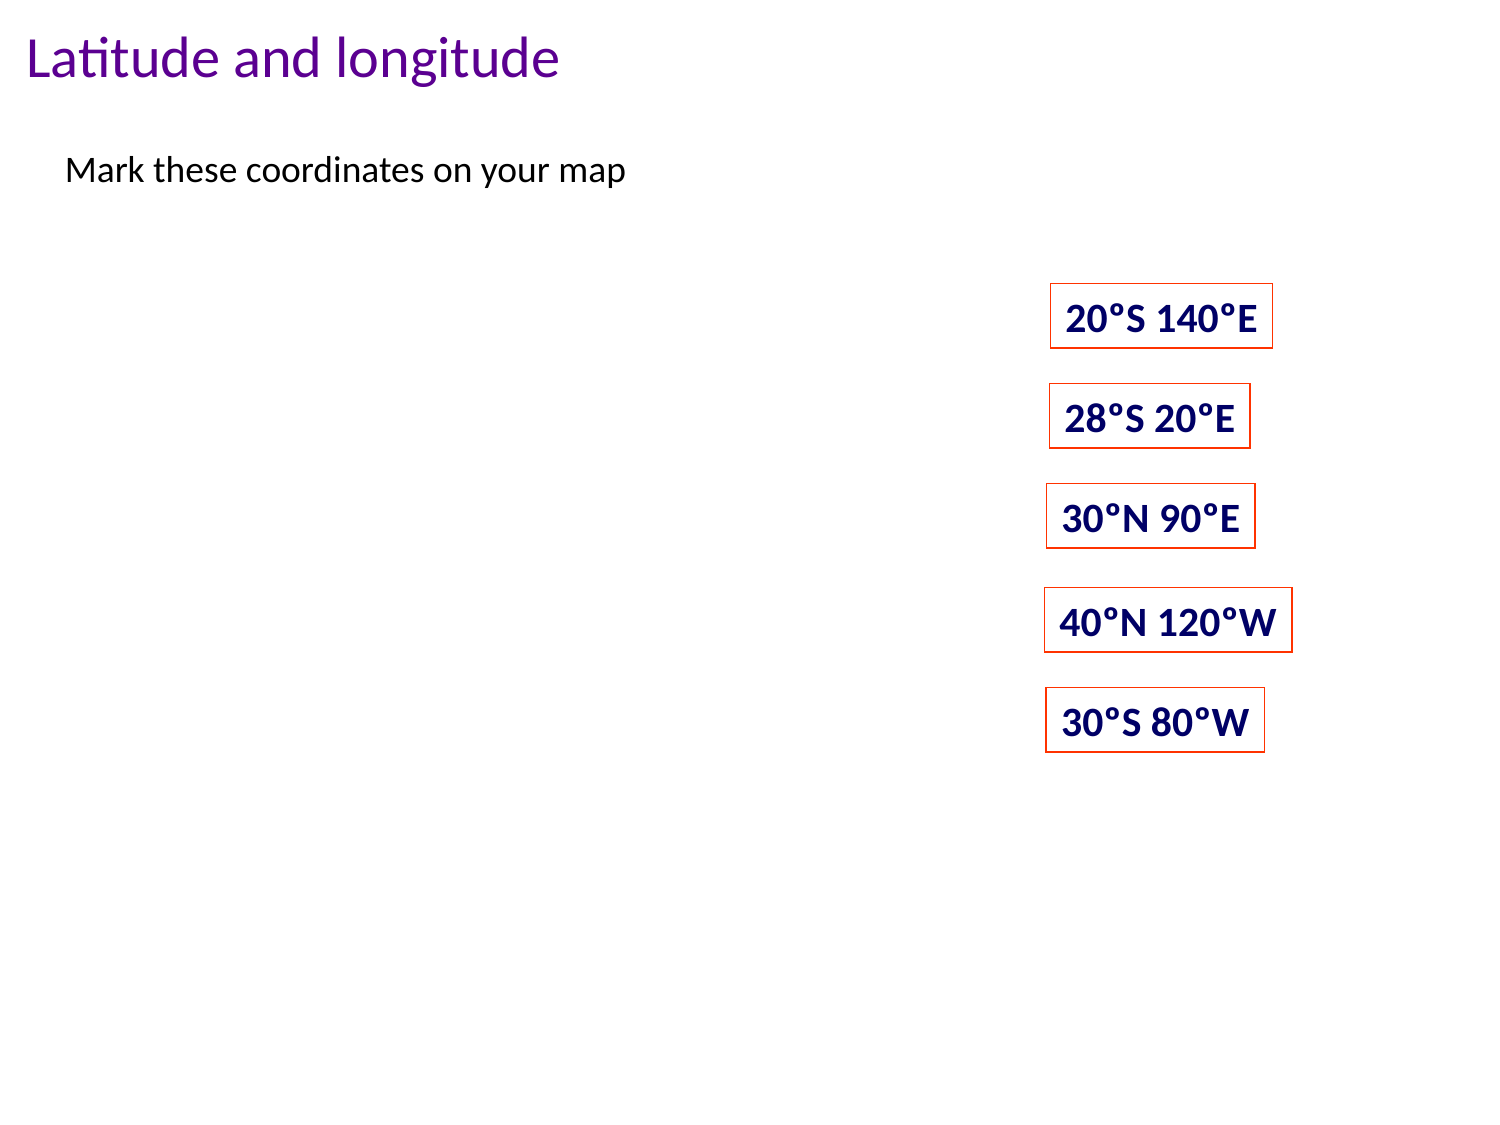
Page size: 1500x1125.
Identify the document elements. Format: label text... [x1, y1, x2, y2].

text_box 20ºS 140ºE [1050, 283, 1273, 349]
text_box Mark these coordinates on your map [49, 137, 1388, 198]
text_box 30ºS 80ºW [1046, 687, 1265, 753]
text_box 40ºN 120ºW [1044, 587, 1292, 653]
text_box Latitude and longitude [11, 11, 800, 97]
text_box 28ºS 20ºE [1049, 383, 1251, 449]
text_box 30ºN 90ºE [1046, 483, 1256, 549]
